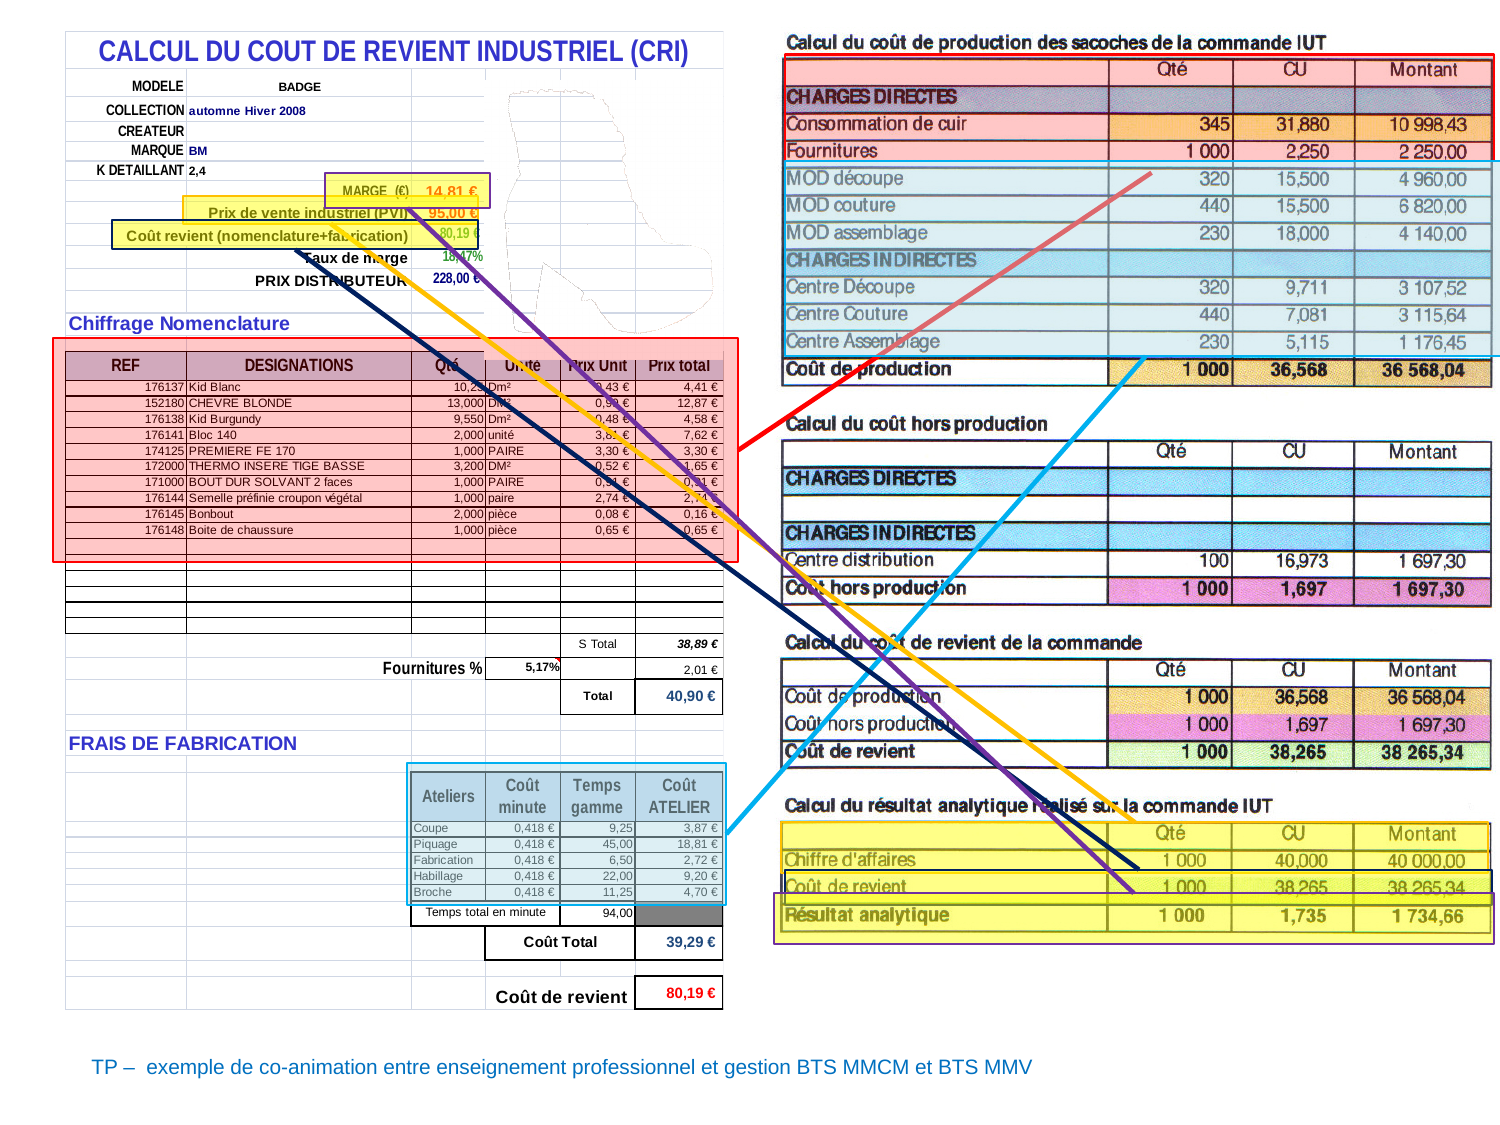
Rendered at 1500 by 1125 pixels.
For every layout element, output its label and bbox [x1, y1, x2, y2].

text_box [52, 54, 1495, 563]
text_box [182, 195, 319, 218]
text_box [407, 160, 1500, 906]
picture [773, 906, 1500, 948]
picture [773, 18, 1500, 159]
picture [64, 563, 725, 1011]
picture [64, 30, 725, 54]
text_box [111, 219, 319, 906]
text_box [324, 172, 1495, 945]
